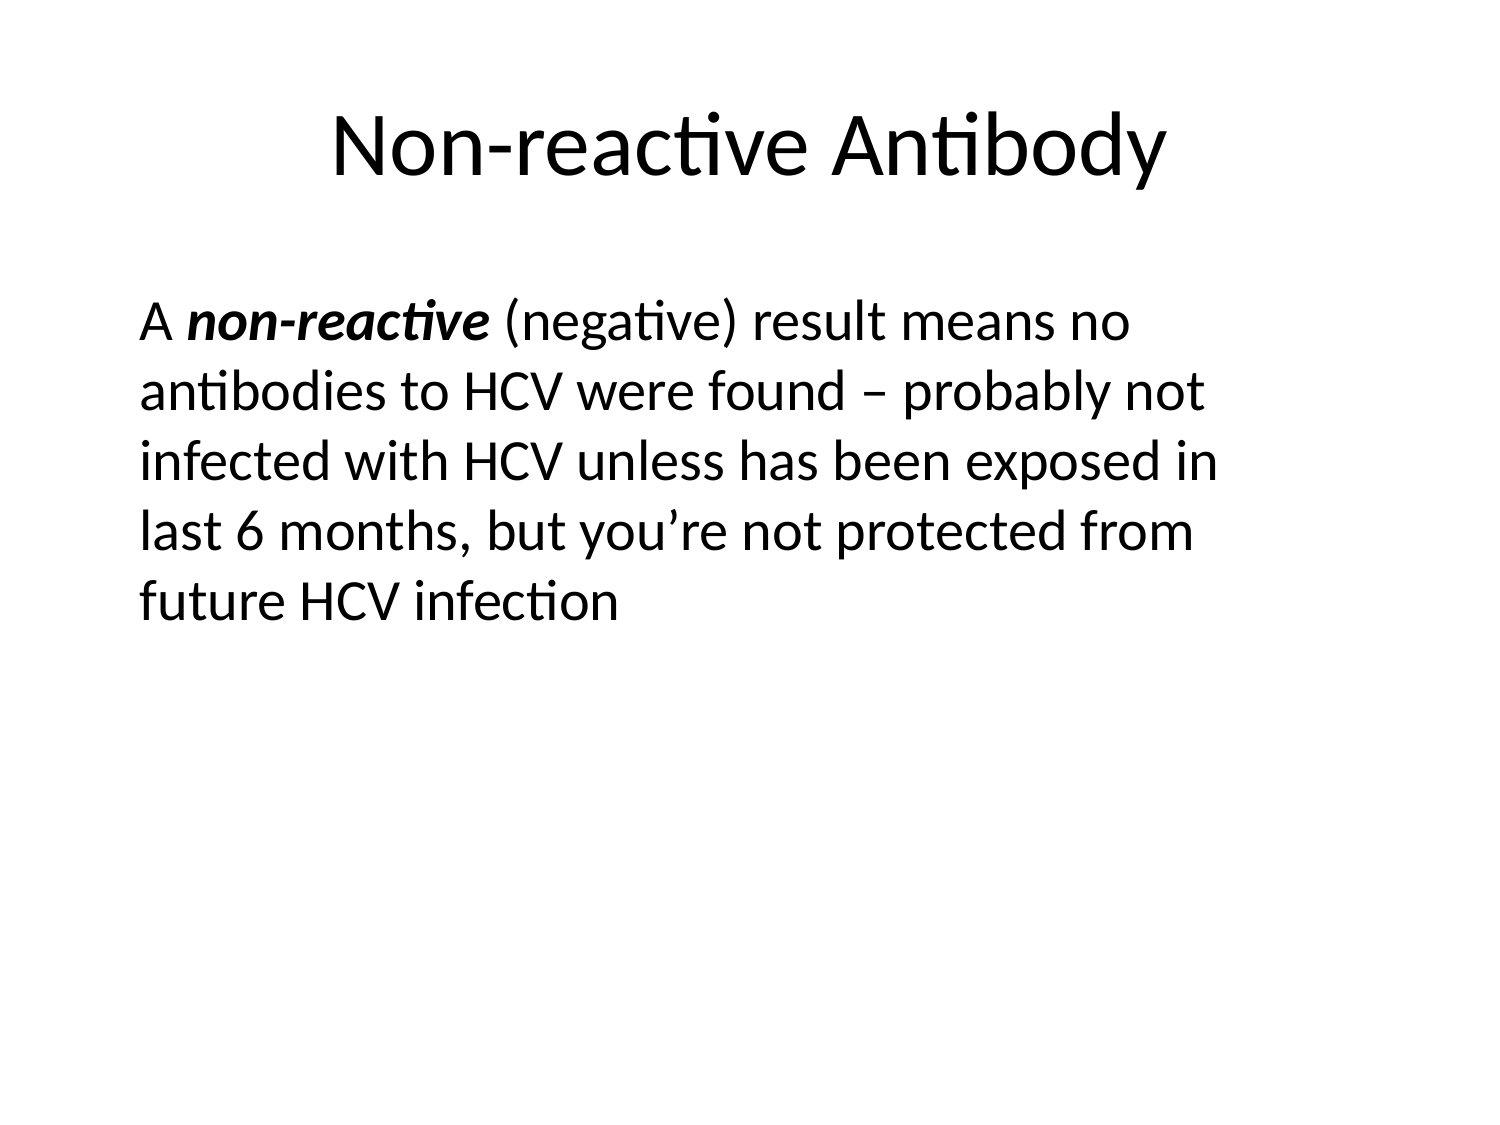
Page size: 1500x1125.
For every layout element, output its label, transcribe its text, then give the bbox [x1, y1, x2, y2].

text_box A non-reactive (negative) result means no antibodies to HCV were found – probably not infected with HCV unless has been exposed in last 6 months, but you’re not protected from future HCV infection [124, 275, 1325, 640]
title Non-reactive Antibody [75, 45, 1425, 233]
